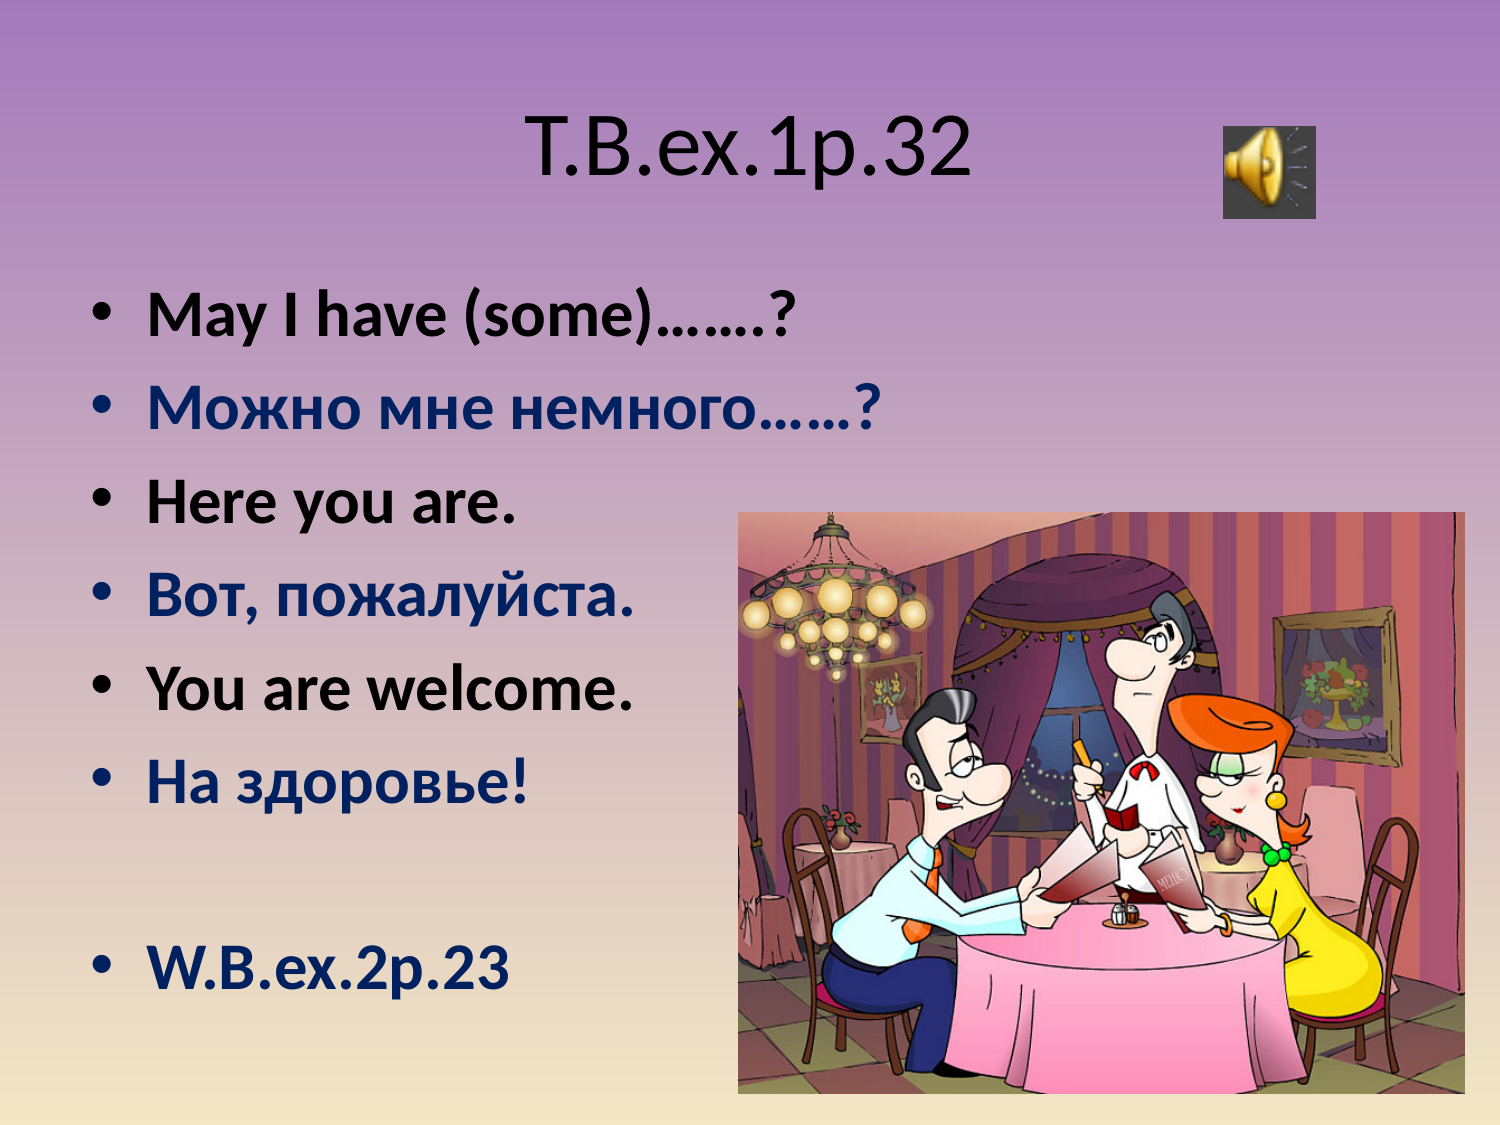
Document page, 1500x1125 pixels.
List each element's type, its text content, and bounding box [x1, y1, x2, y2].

picture [1222, 125, 1318, 221]
list May I have (some)…….? Можно мне немного……? Here you are. Вот, пожалуйста. You are welcome. На здоровье! W.B.ex.2p.23 [75, 262, 1425, 1059]
picture [737, 512, 1465, 1094]
title T.B.ex.1p.32 [75, 45, 1425, 233]
